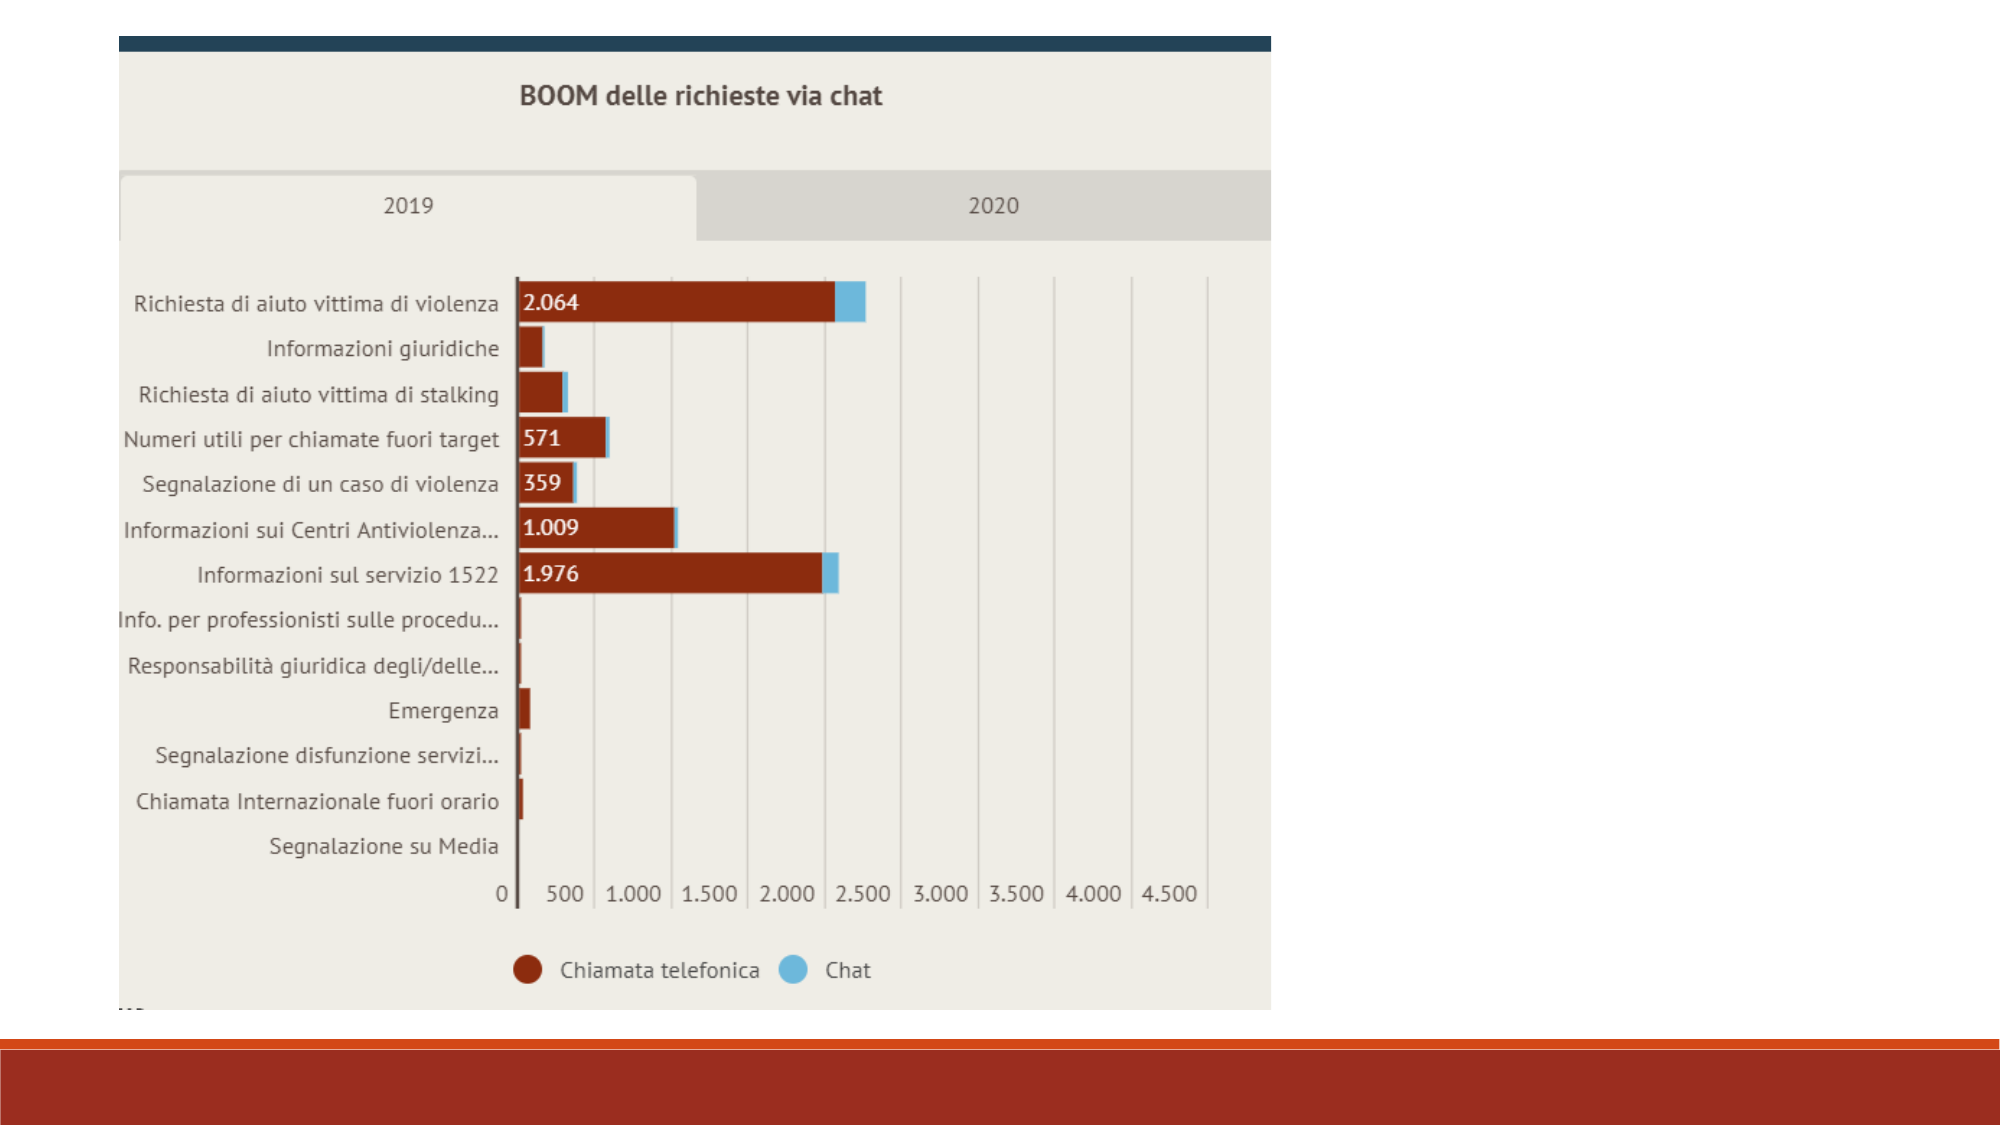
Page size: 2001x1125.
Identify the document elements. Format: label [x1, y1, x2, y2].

picture [118, 35, 1272, 1010]
